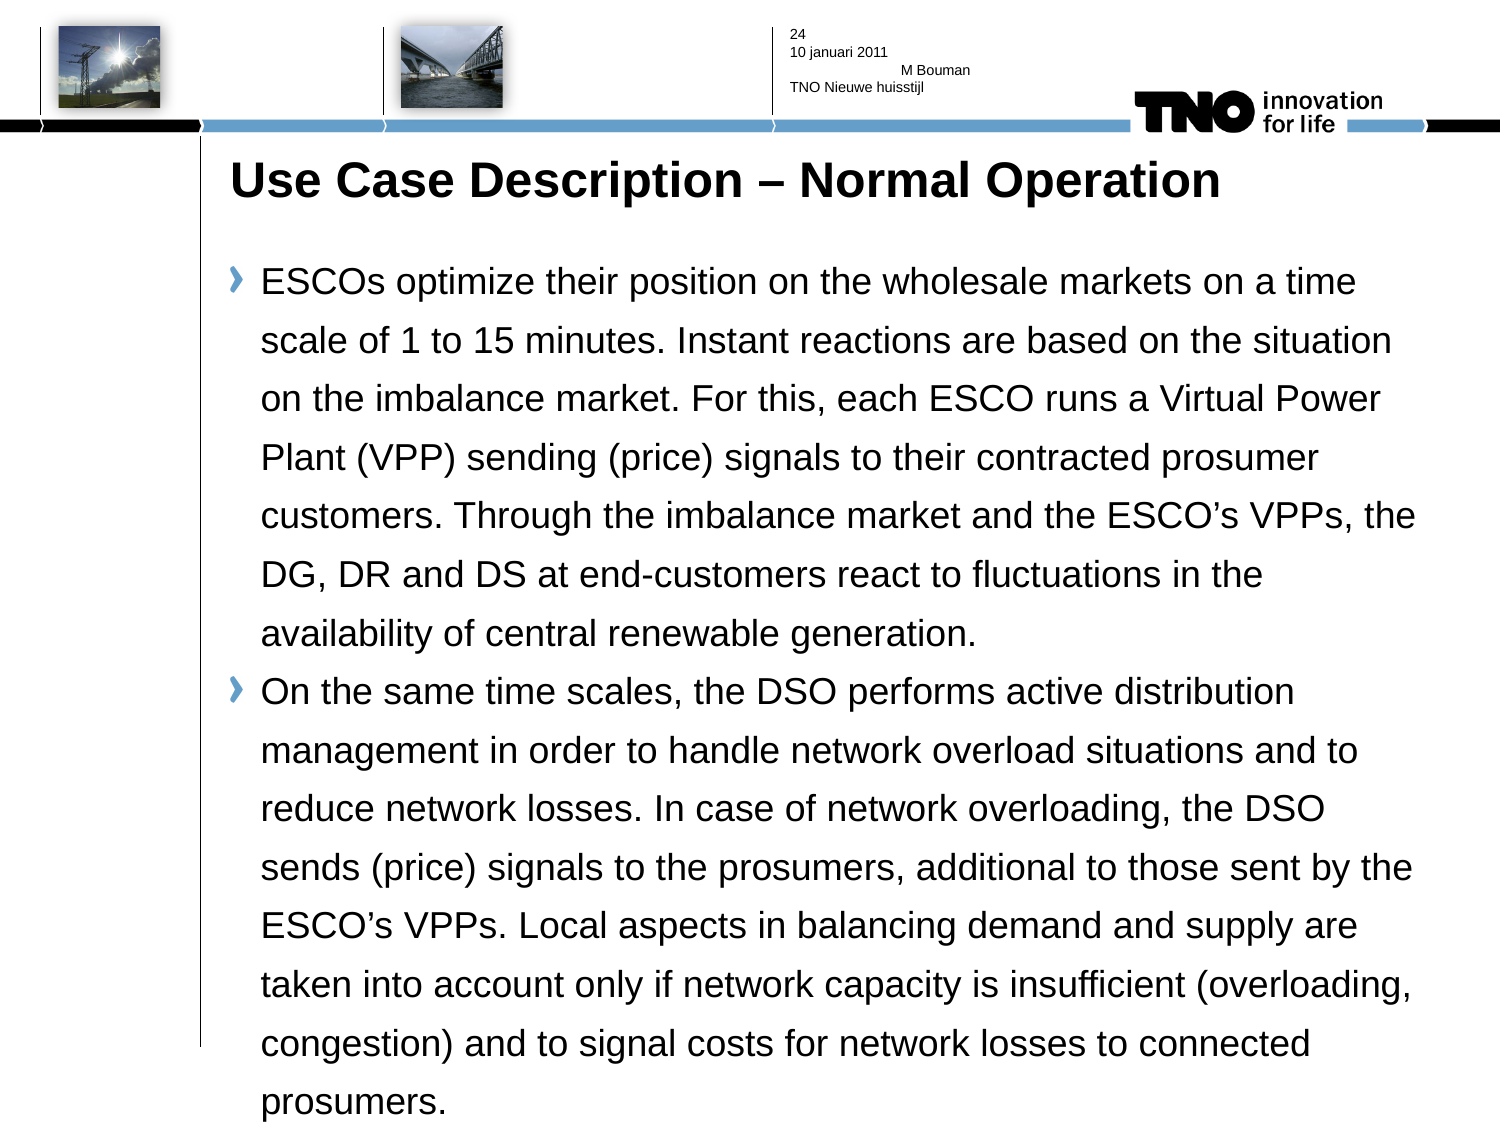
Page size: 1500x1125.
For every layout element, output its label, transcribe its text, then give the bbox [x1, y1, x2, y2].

slide_number 23 [790, 25, 1086, 43]
footer M Bouman TNO Nieuwe huisstijl [790, 60, 1086, 79]
picture [230, 266, 243, 293]
list ESCOs optimize their position on the wholesale markets on a time scale of 1 to 15 minutes. Instant reactions are based on the situation on the imbalance market. For this, each ESCO runs a Virtual Power Plant (VPP) sending (price) signals to their contracted prosumer customers. Through the imbalance market and the ESCO’s VPPs, the DG, DR and DS at end-customers react to fluctuations in the availability of central renewable generation. On the same time scales, the DSO performs active distribution management in order to handle network overload situations and to reduce network losses. In case of network overloading, the DSO sends (price) signals to the prosumers, additional to those sent by the ESCO’s VPPs. Local aspects in balancing demand and supply are taken into account only if network capacity is insufficient (overloading, congestion) and to signal costs for network losses to connected prosumers. [230, 243, 1424, 930]
title Use Case Description – Normal Operation [230, 148, 1424, 243]
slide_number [790, 43, 1086, 60]
picture [230, 676, 243, 703]
picture [0, 26, 1500, 133]
